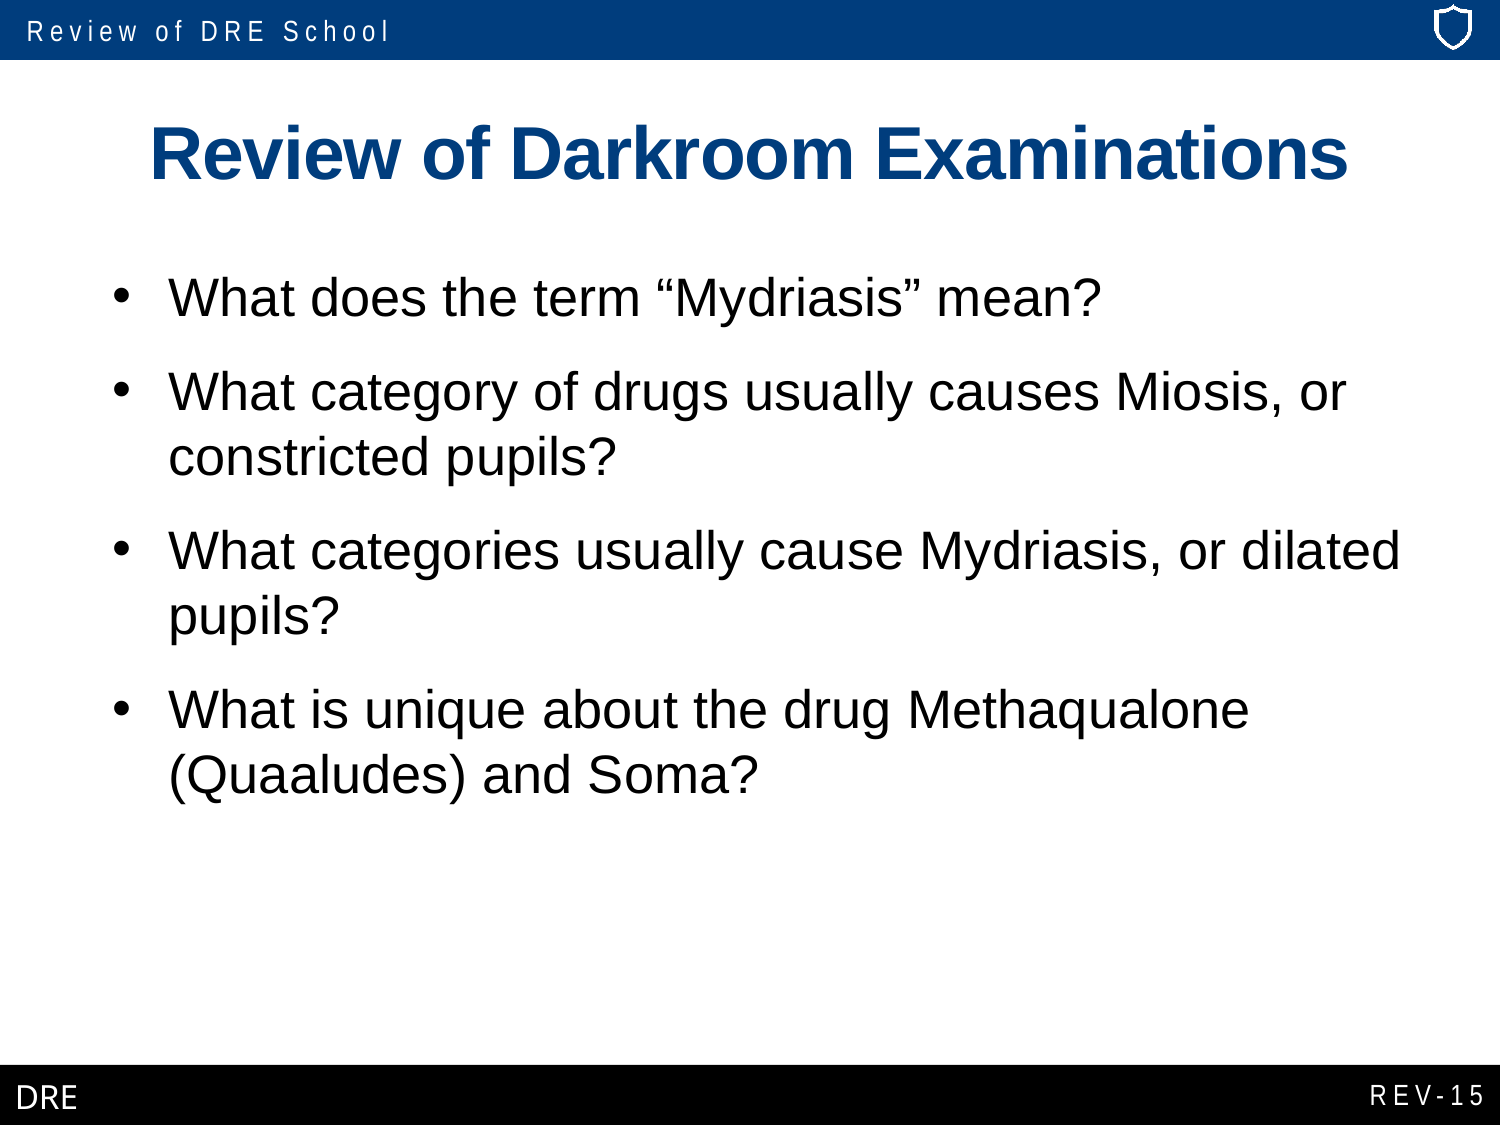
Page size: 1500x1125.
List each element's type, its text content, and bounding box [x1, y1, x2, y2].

picture [1434, 4, 1472, 50]
list What does the term “Mydriasis” mean? What category of drugs usually causes Miosis, or constricted pupils? What categories usually cause Mydriasis, or dilated pupils? What is unique about the drug Methaqualone (Quaaludes) and Soma? [75, 254, 1425, 1005]
slide_number REV-15 [1218, 1063, 1499, 1124]
title Review of Darkroom Examinations [75, 75, 1425, 225]
